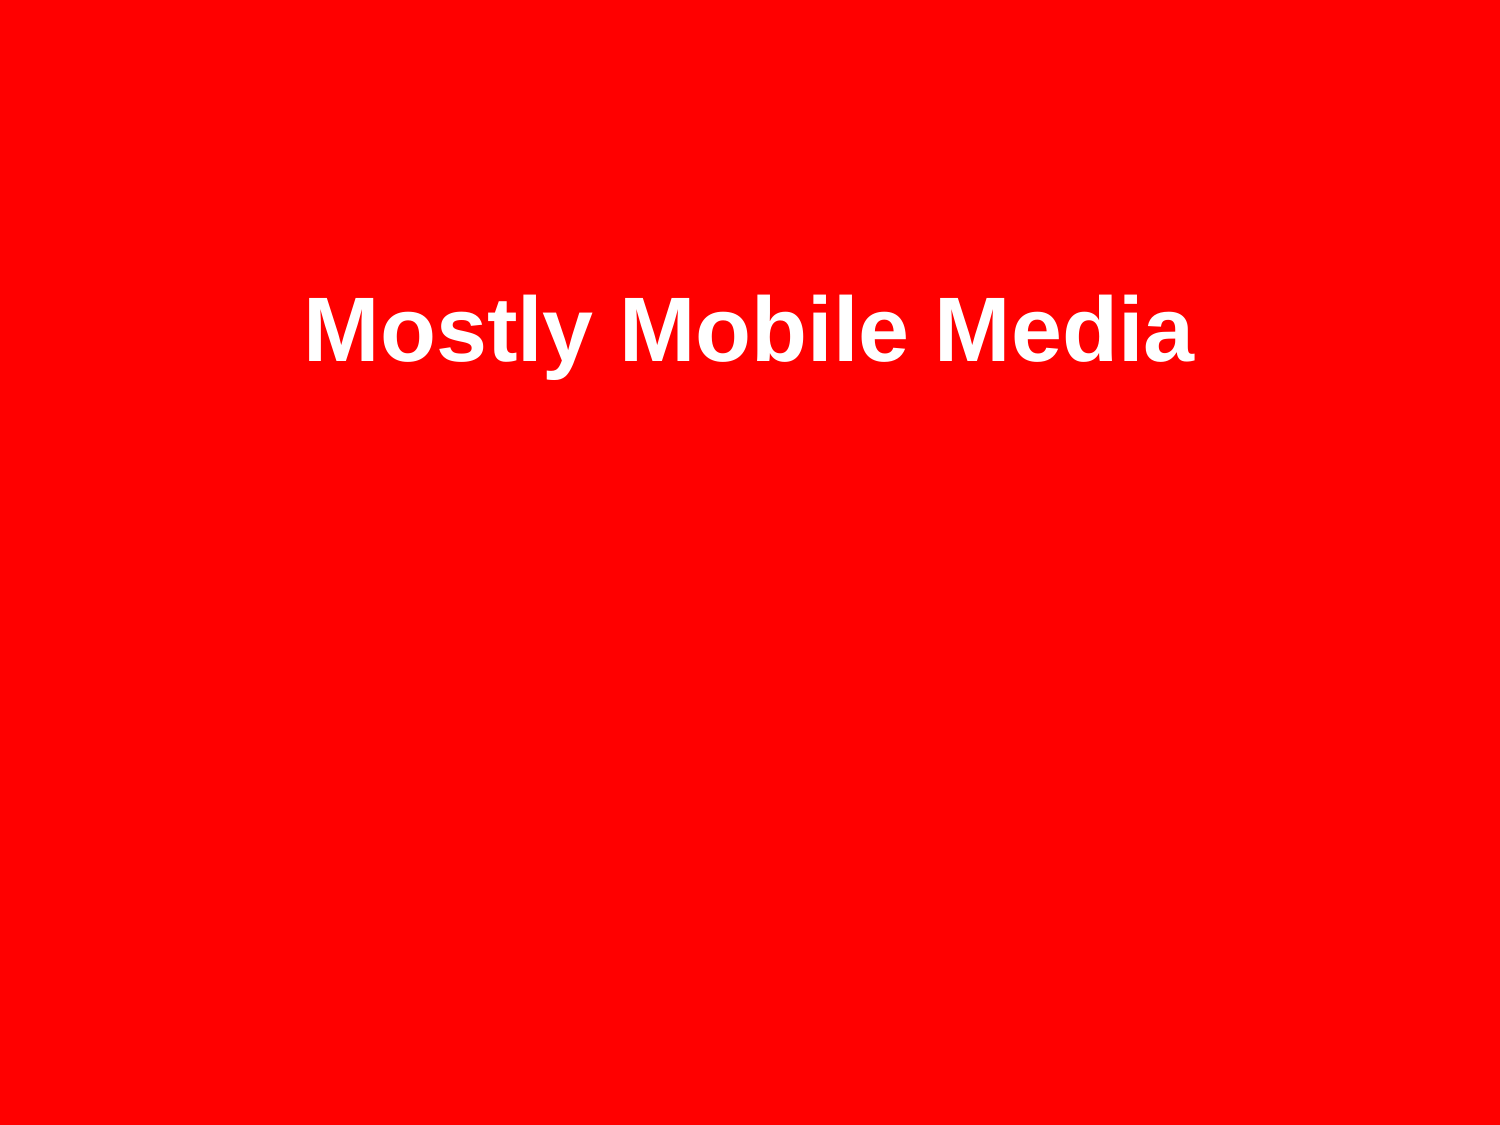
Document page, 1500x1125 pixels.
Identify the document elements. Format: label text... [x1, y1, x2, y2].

list Mostly Mobile Media [75, 262, 1425, 1005]
